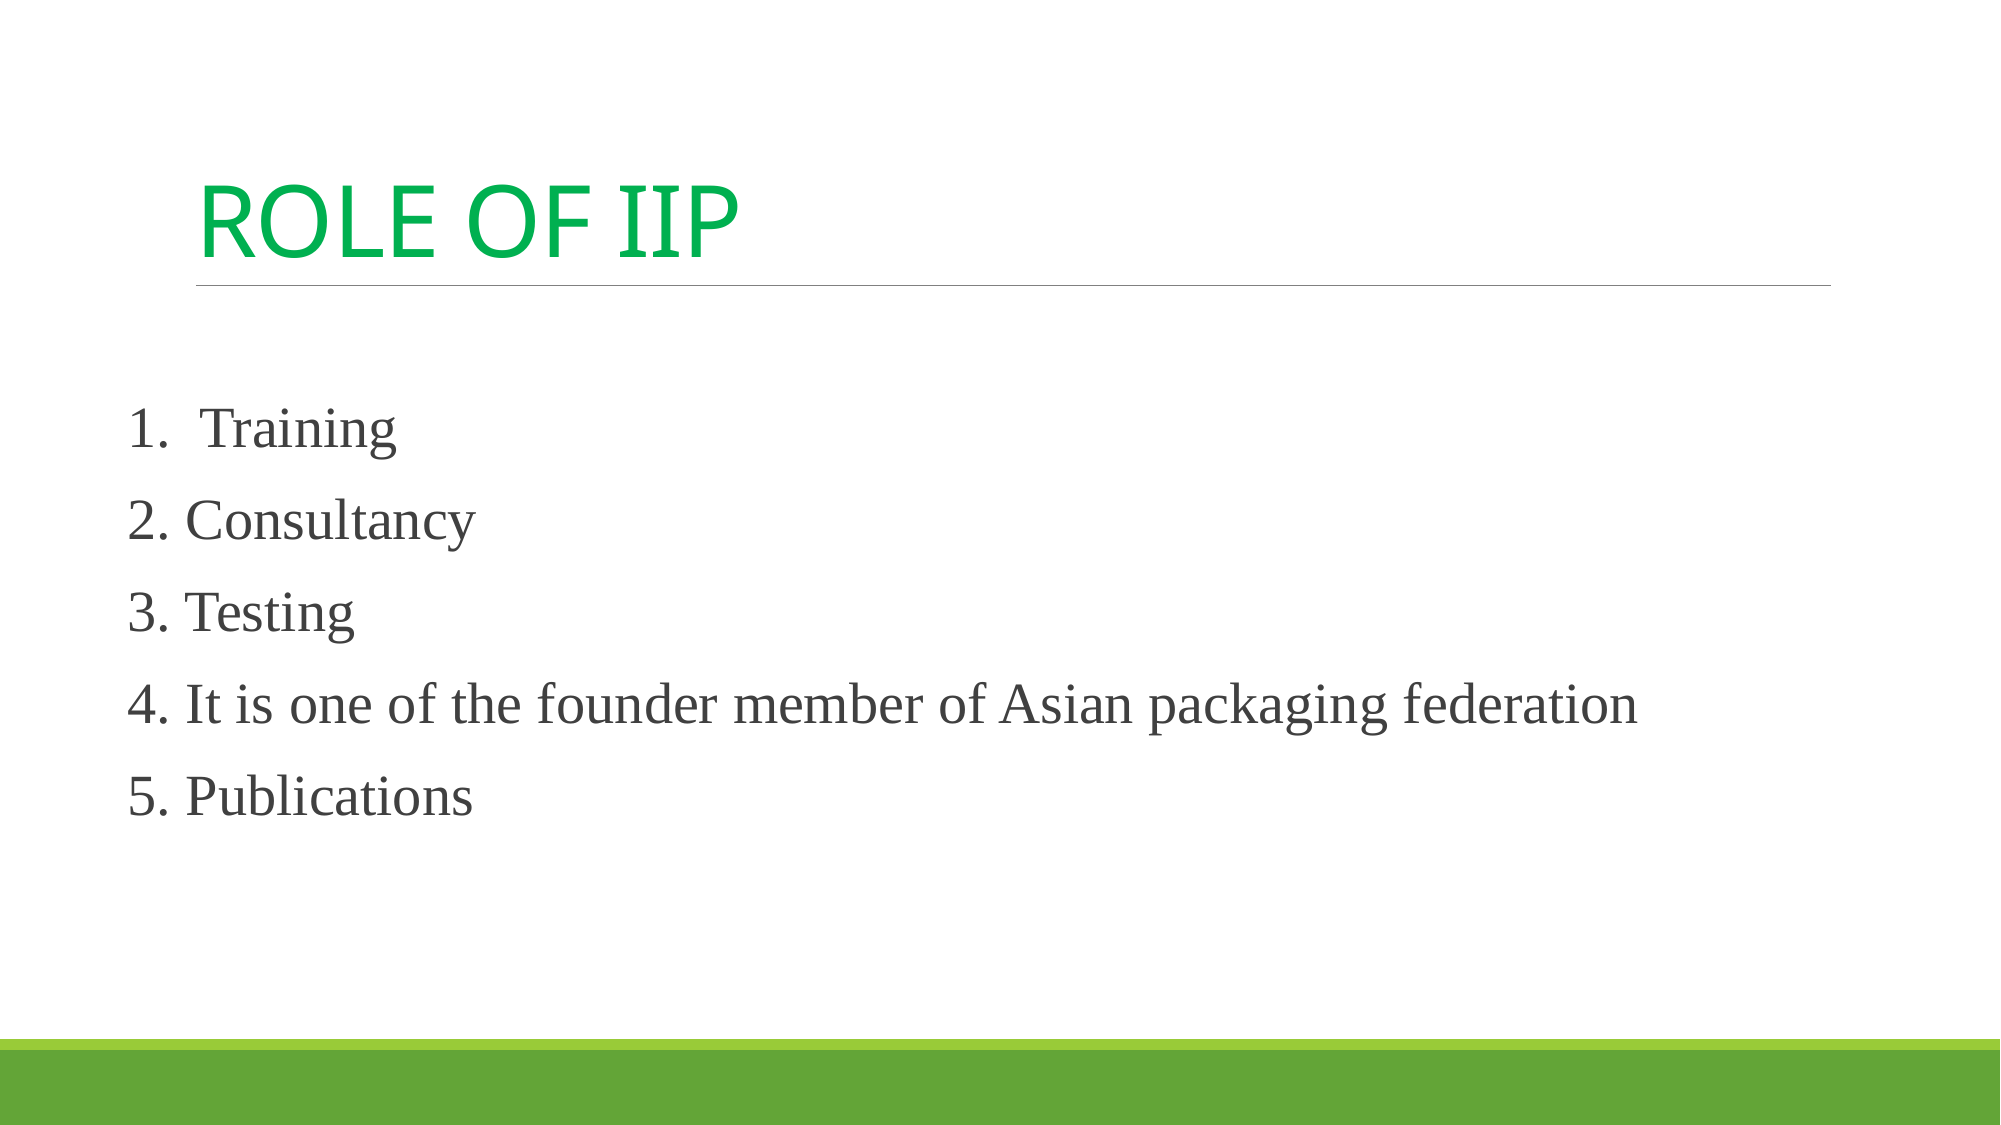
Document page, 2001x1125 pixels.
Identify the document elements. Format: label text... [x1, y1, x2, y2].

title ROLE OF IIP [180, 157, 1830, 285]
list 1. Training 2. Consultancy 3. Testing 4. It is one of the founder member of Asian packaging federation 5. Publications [112, 389, 1818, 999]
